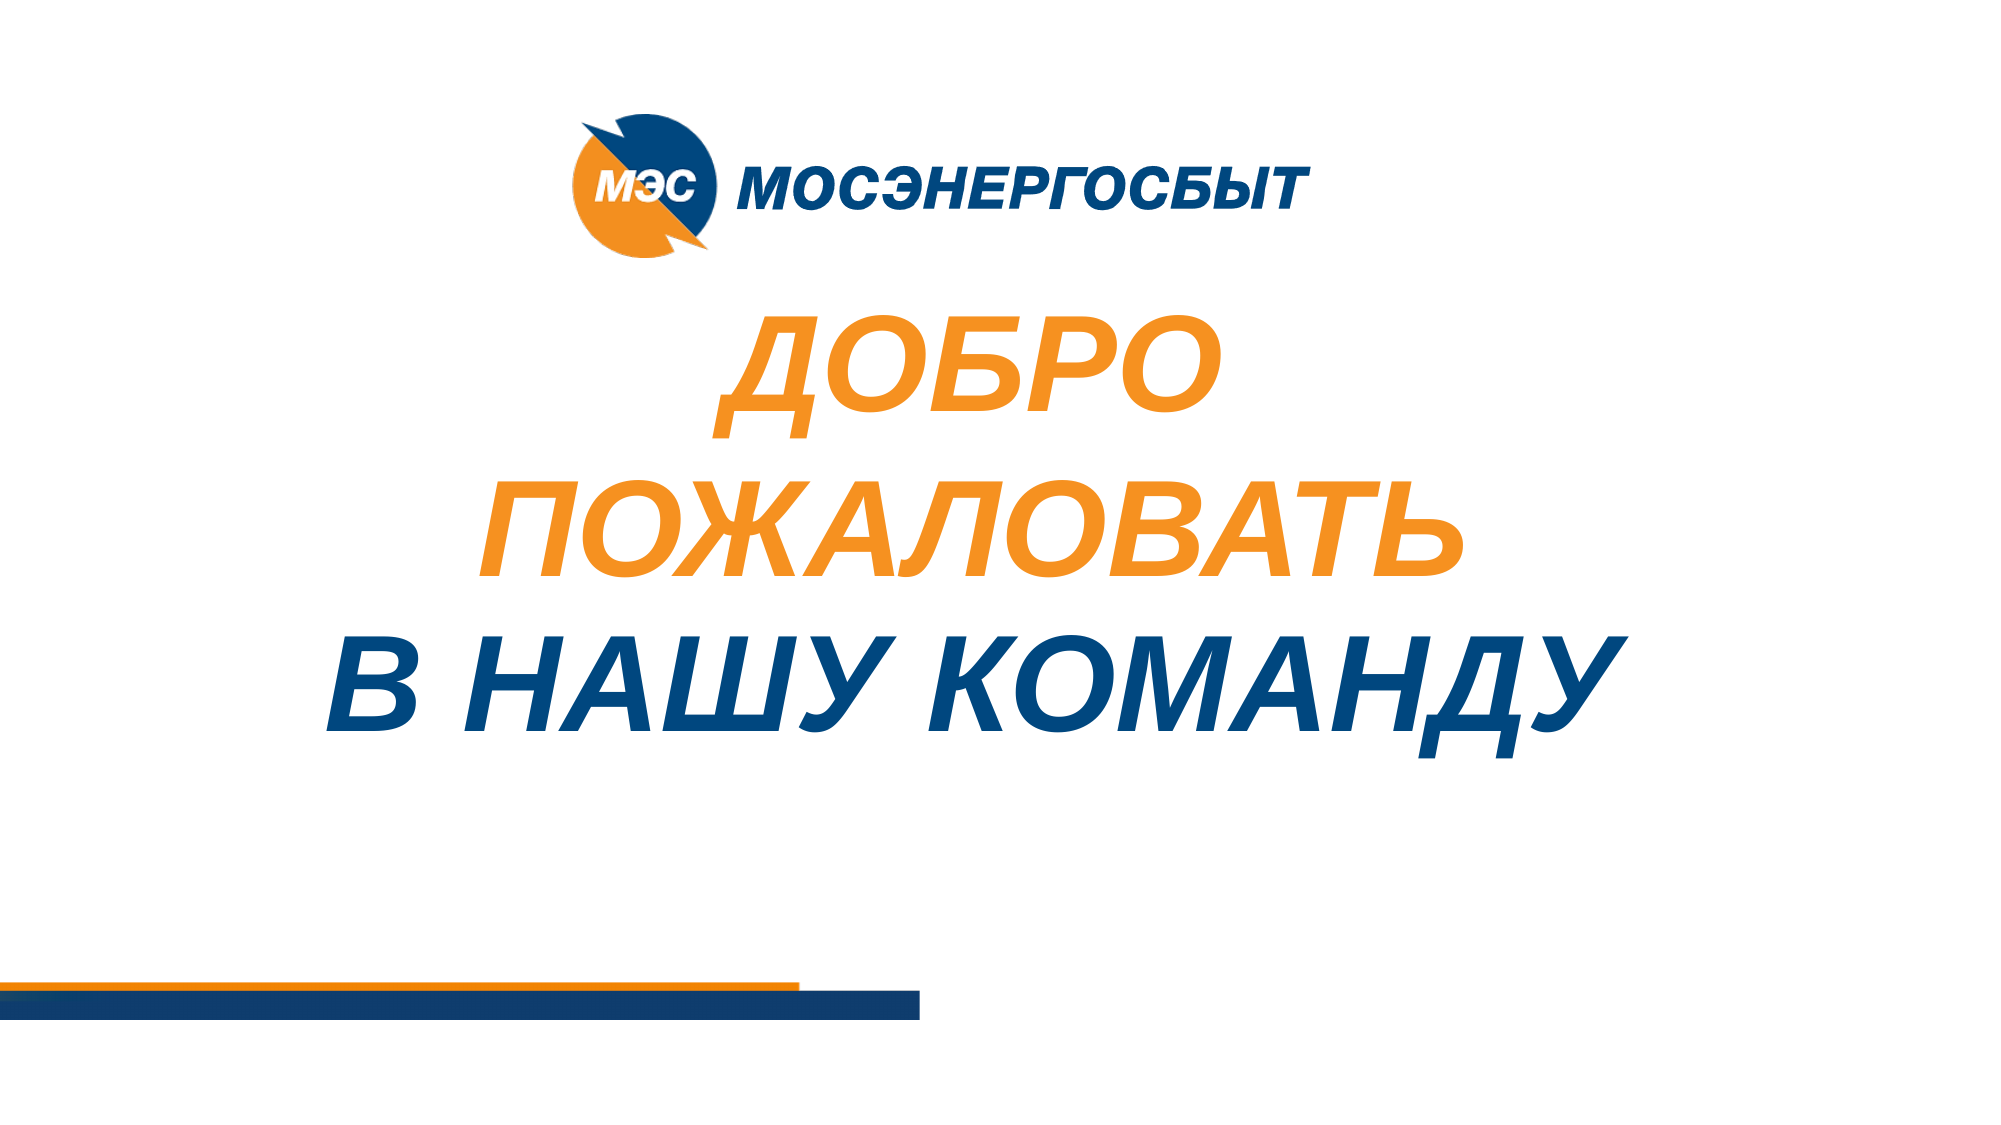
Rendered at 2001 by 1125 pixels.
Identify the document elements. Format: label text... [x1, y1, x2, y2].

picture [568, 114, 1314, 258]
picture [0, 981, 920, 1020]
text_box В НАШУ КОМАНДУ [279, 586, 1667, 766]
text_box ДОБРО ПОЖАЛОВАТЬ [313, 266, 1634, 586]
